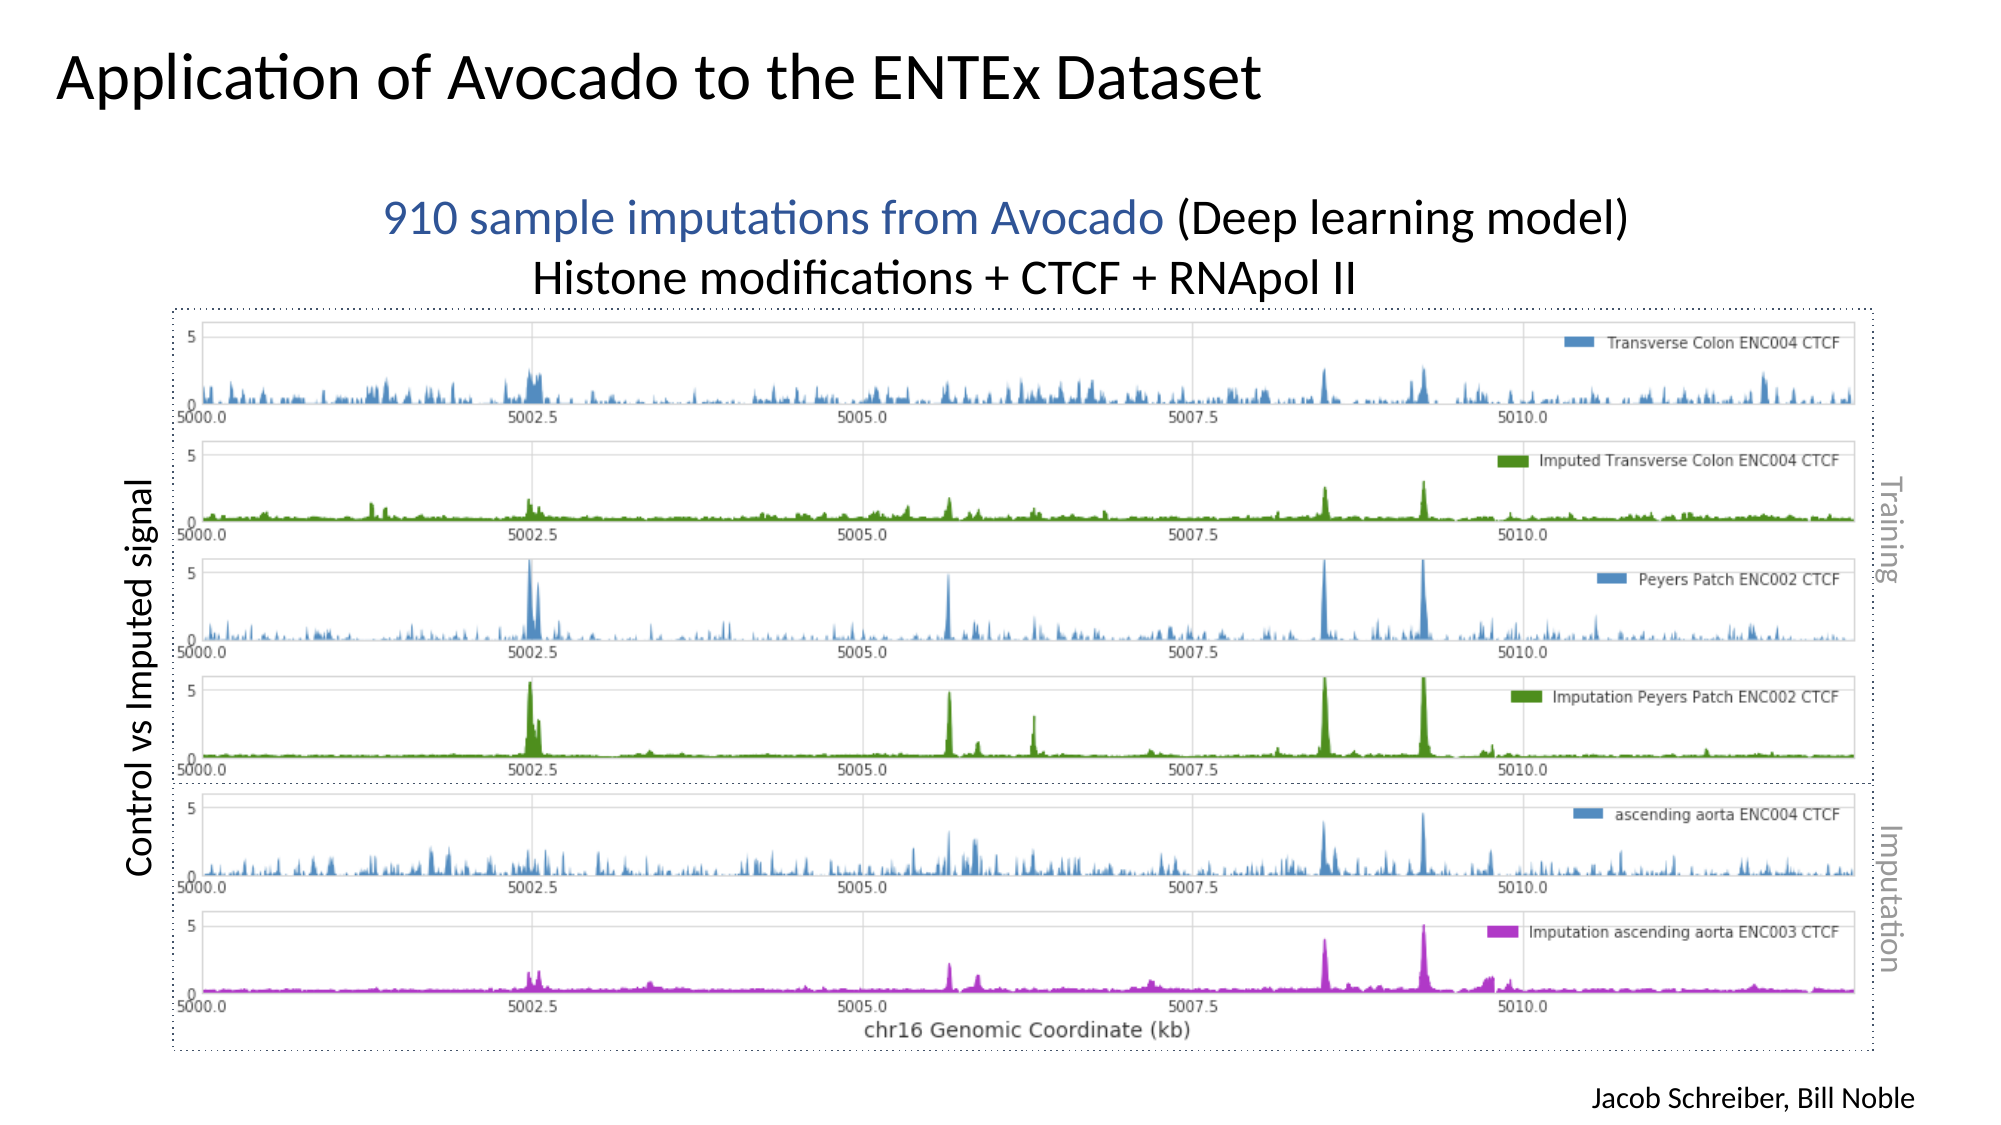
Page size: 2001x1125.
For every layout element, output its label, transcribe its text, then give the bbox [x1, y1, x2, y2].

text_box Imputation [1863, 804, 1935, 1030]
text_box [1863, 662, 1874, 783]
text_box 910 sample imputations from Avocado (Deep learning model) Histone modifications + CTCF + RNApol II [367, 177, 1662, 309]
picture [165, 313, 1863, 1051]
text_box [172, 309, 1874, 456]
text_box Jacob Schreiber, Bill Noble [1571, 1067, 2000, 1125]
text_box [1863, 1030, 1874, 1051]
text_box [1863, 783, 1874, 804]
text_box Control vs Imputed signal [105, 407, 165, 893]
text_box Training [1863, 456, 1935, 662]
text_box Application of Avocado to the ENTEx Dataset [41, 24, 1739, 121]
